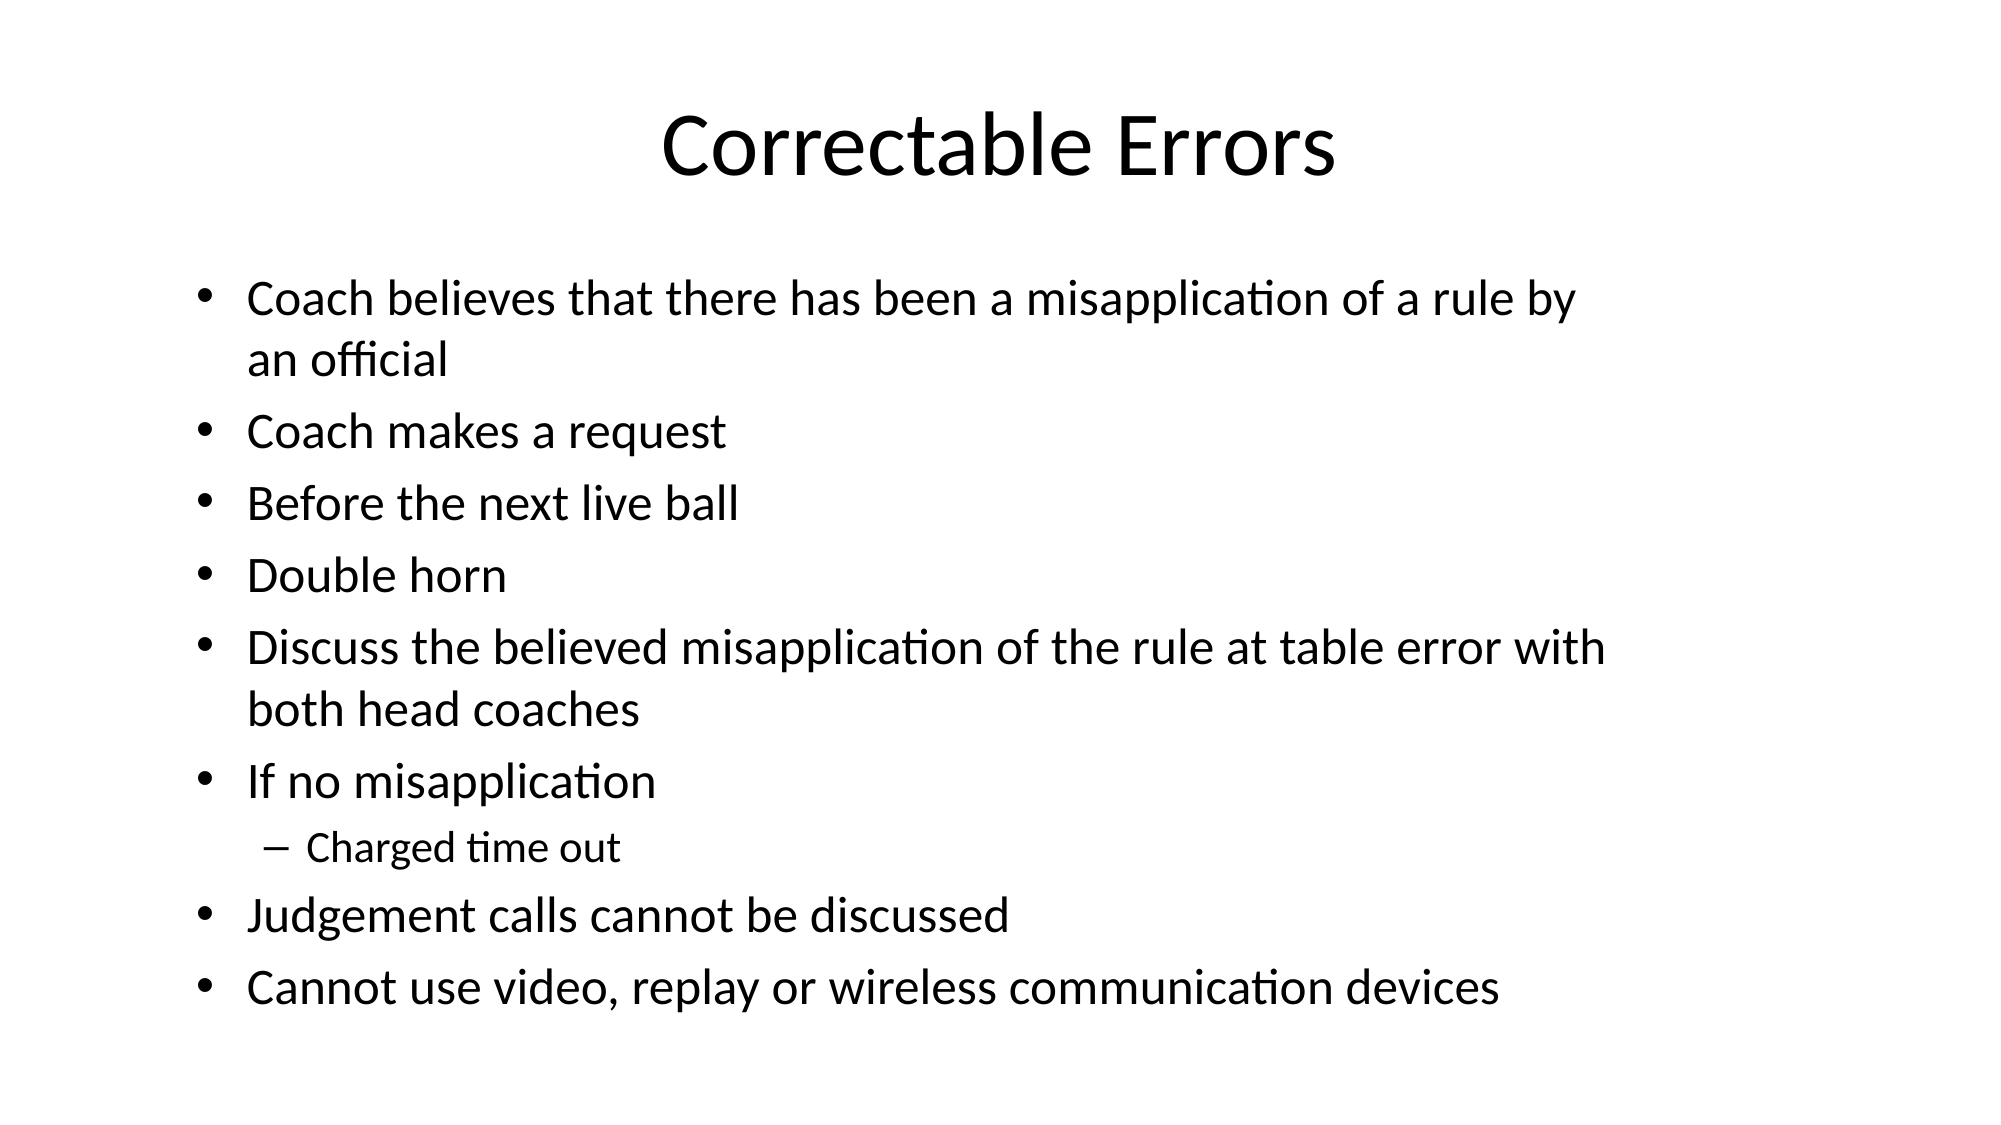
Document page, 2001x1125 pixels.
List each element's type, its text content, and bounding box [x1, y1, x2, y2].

title Correctable Errors [99, 45, 1900, 233]
list Coach believes that there has been a misapplication of a rule by an official Coach makes a request Before the next live ball Double horn Discuss the believed misapplication of the rule at table error with both head coaches If no misapplication Charged time out Judgement calls cannot be discussed Cannot use video, replay or wireless communication devices [181, 256, 1649, 1025]
